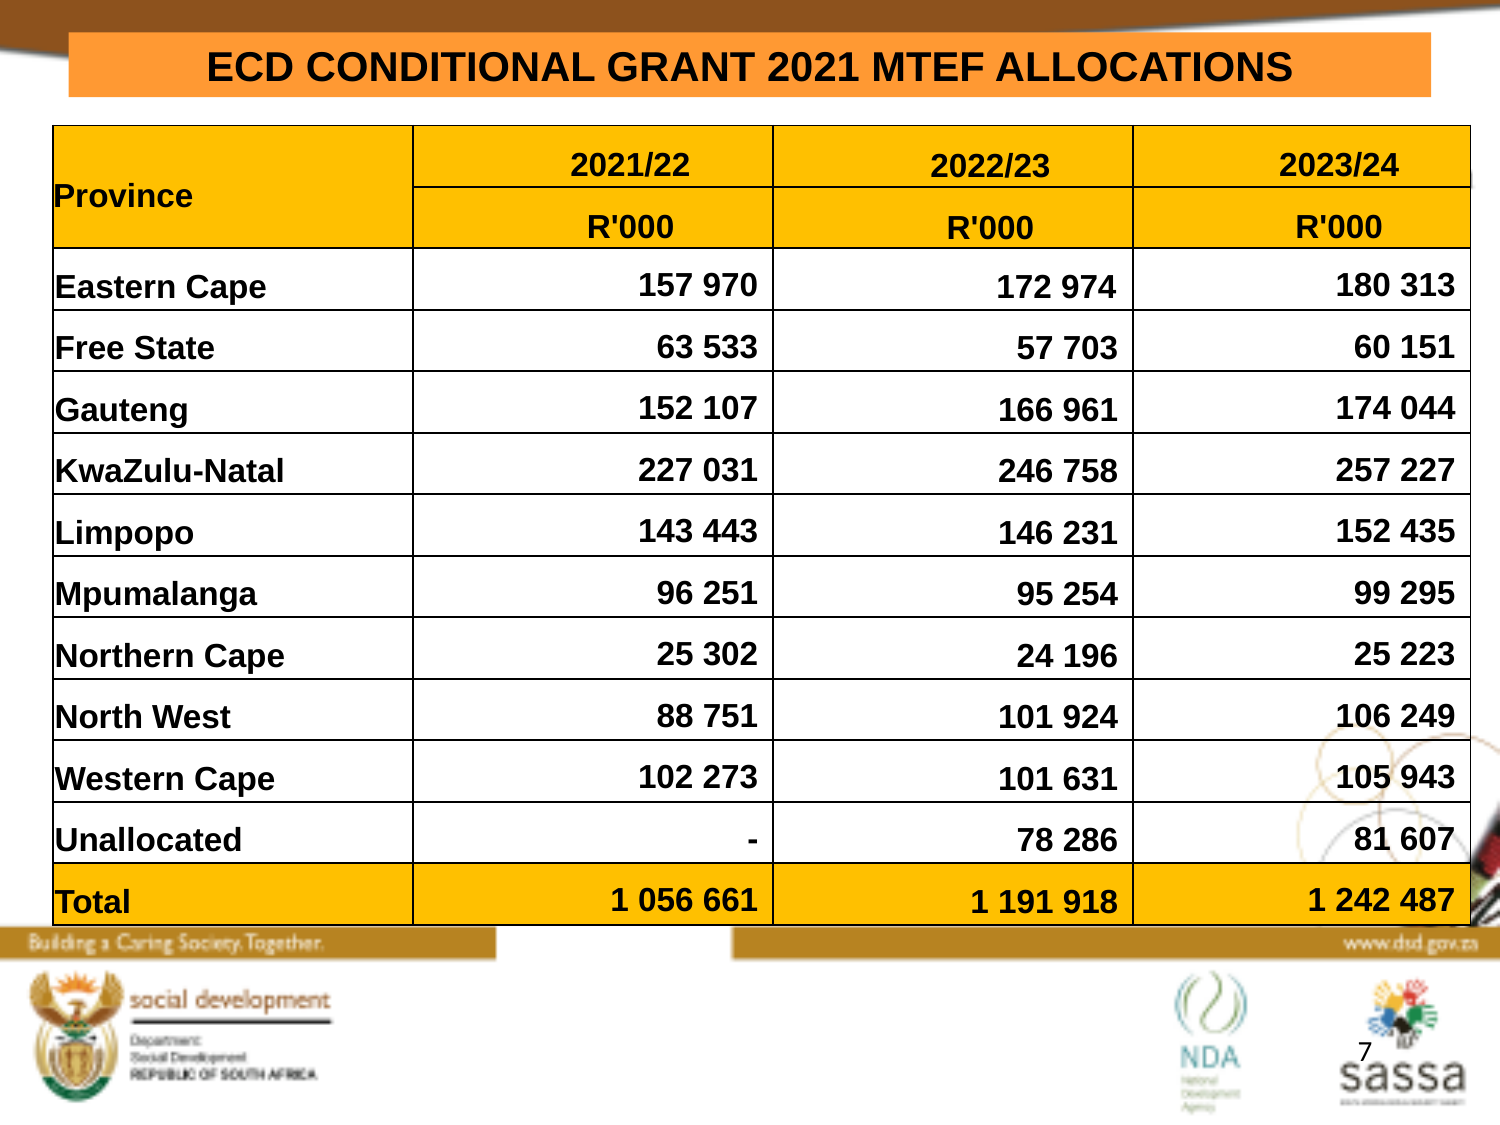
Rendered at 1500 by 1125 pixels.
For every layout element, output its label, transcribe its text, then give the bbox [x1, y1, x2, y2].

table_cell KwaZulu-Natal [54, 434, 412, 493]
table_cell 1 191 918 [774, 864, 1132, 924]
table_cell Gauteng [54, 372, 412, 432]
table_cell 24 196 [774, 618, 1132, 678]
table_header 2021/22 [414, 126, 772, 186]
table_cell 78 286 [774, 803, 1132, 862]
table_cell Eastern Cape [54, 249, 412, 309]
table_cell 102 273 [414, 741, 772, 801]
table_cell 60 151 [1134, 311, 1470, 370]
table_cell 152 435 [1134, 495, 1470, 555]
text_box ECD CONDITIONAL GRANT 2021 MTEF ALLOCATIONS [68, 32, 1432, 98]
table_cell 1 056 661 [414, 864, 772, 924]
table_cell R'000 [1134, 188, 1470, 247]
table_cell North West [54, 680, 412, 739]
table_cell 172 974 [774, 249, 1132, 309]
table_cell Total [54, 864, 412, 924]
table_cell 257 227 [1134, 434, 1470, 493]
table_cell 25 302 [414, 618, 772, 678]
table_cell 227 031 [414, 434, 772, 493]
table_cell 88 751 [414, 680, 772, 739]
table_cell 95 254 [774, 557, 1132, 616]
table_cell 180 313 [1134, 249, 1470, 309]
slide_number 7 [1074, 1024, 1388, 1101]
table_cell 106 249 [1134, 680, 1470, 739]
table_cell 1 242 487 [1134, 864, 1470, 924]
table_cell 146 231 [774, 495, 1132, 555]
table_cell 63 533 [414, 311, 772, 370]
table_cell 101 924 [774, 680, 1132, 739]
table_cell Limpopo [54, 495, 412, 555]
table_cell Unallocated [54, 803, 412, 862]
table_cell Northern Cape [54, 618, 412, 678]
table_cell R'000 [414, 188, 772, 247]
table_cell 166 961 [774, 372, 1132, 432]
table_cell 246 758 [774, 434, 1132, 493]
table_cell 143 443 [414, 495, 772, 555]
table_header 2022/23 [774, 126, 1132, 186]
table_cell 105 943 [1134, 741, 1470, 801]
table_cell 57 703 [774, 311, 1132, 370]
table_cell 152 107 [414, 372, 772, 432]
table_cell Mpumalanga [54, 557, 412, 616]
table_header 2023/24 [1134, 126, 1470, 186]
table_cell 25 223 [1134, 618, 1470, 678]
table_cell 81 607 [1134, 803, 1470, 862]
table_cell - [414, 803, 772, 862]
table_cell Western Cape [54, 741, 412, 801]
table_cell Free State [54, 311, 412, 370]
table_cell 99 295 [1134, 557, 1470, 616]
table_cell 157 970 [414, 249, 772, 309]
table_cell 101 631 [774, 741, 1132, 801]
picture [0, 0, 1500, 1125]
table_cell R'000 [774, 188, 1132, 247]
table_header Province [54, 126, 412, 247]
table_cell 174 044 [1134, 372, 1470, 432]
table_cell 96 251 [414, 557, 772, 616]
